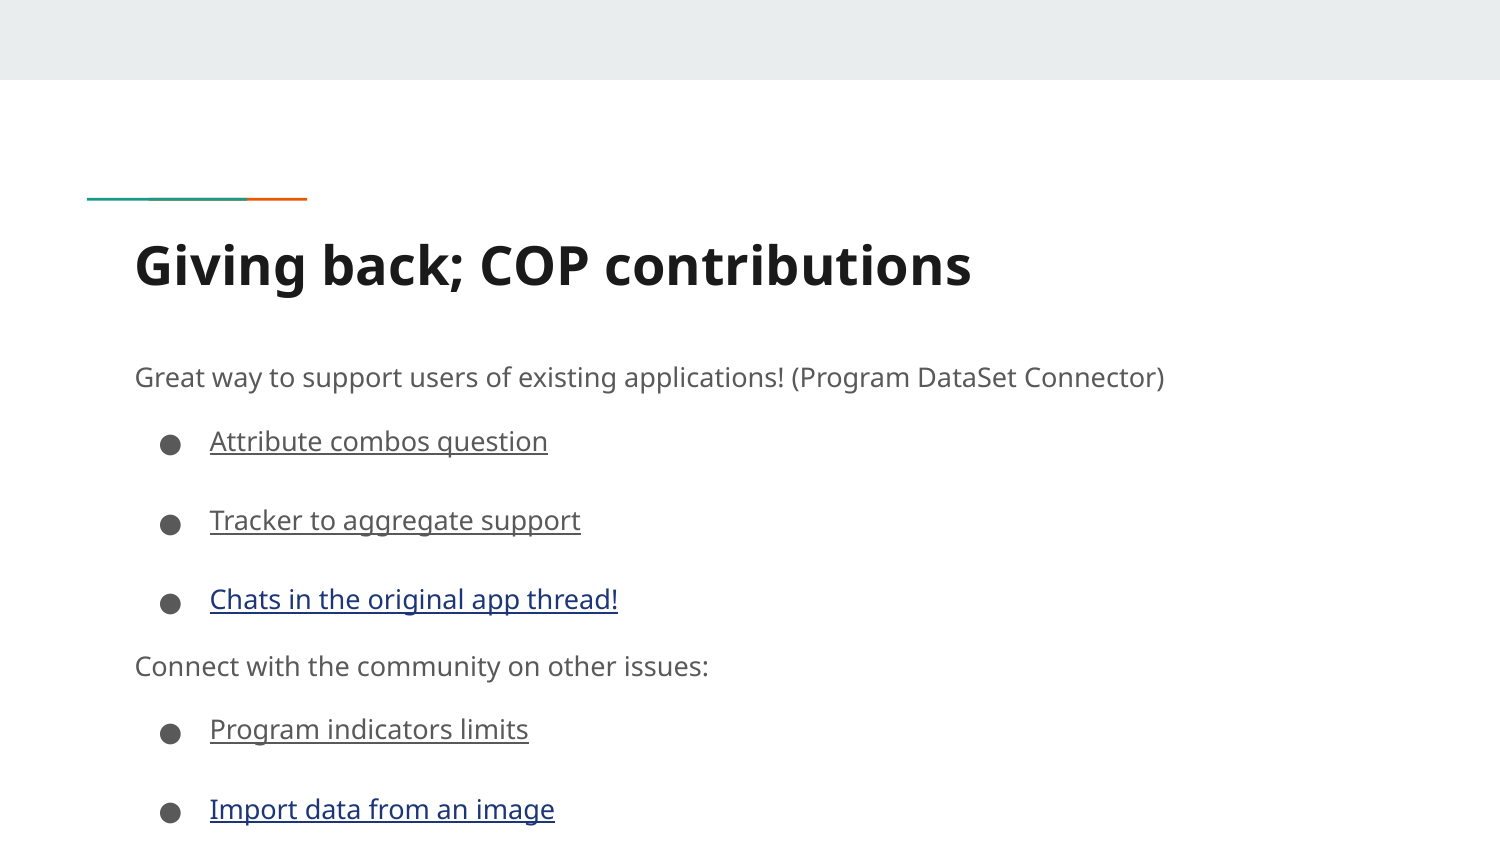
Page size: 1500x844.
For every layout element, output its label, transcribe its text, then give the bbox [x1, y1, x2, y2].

list Great way to support users of existing applications! (Program DataSet Connector) Attribute combos question Tracker to aggregate support Chats in the original app thread! Connect with the community on other issues: Program indicators limits Import data from an image [119, 341, 1215, 826]
title Giving back; COP contributions [119, 216, 1381, 305]
